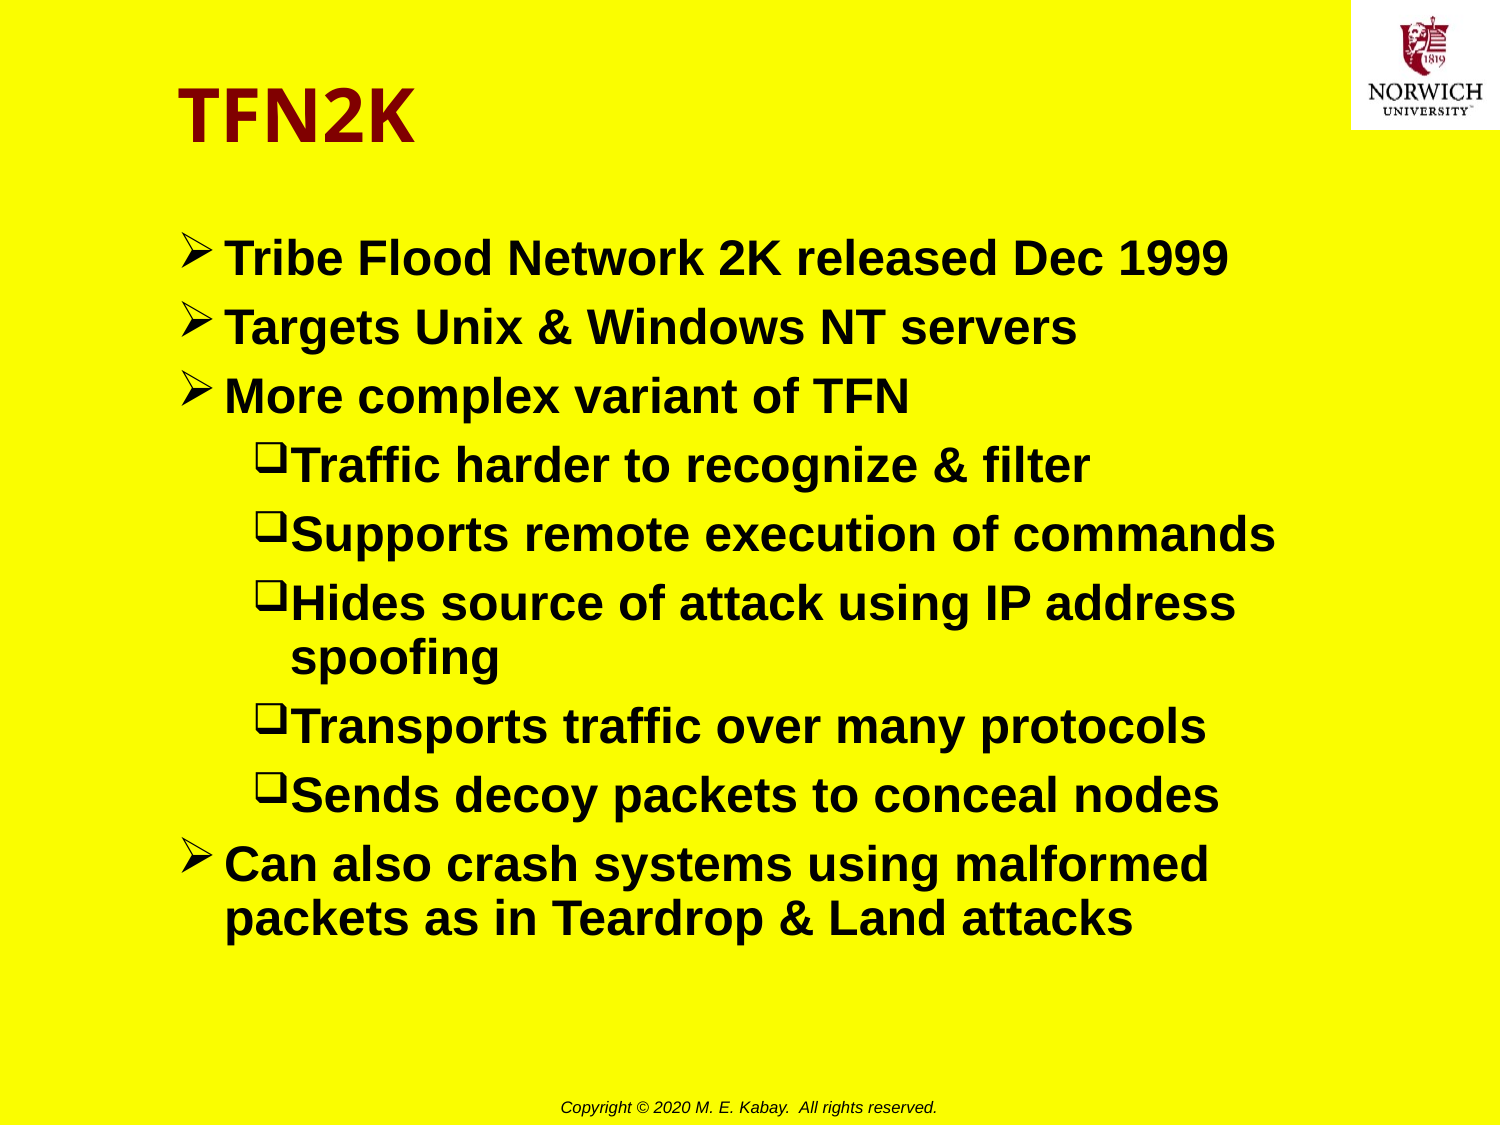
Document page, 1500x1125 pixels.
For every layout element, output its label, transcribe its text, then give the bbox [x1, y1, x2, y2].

list Tribe Flood Network 2K released Dec 1999 Targets Unix & Windows NT servers More complex variant of TFN Traffic harder to recognize & filter Supports remote execution of commands Hides source of attack using IP address spoofing Transports traffic over many protocols Sends decoy packets to conceal nodes Can also crash systems using malformed packets as in Teardrop & Land attacks [161, 224, 1339, 1038]
picture [1351, 0, 1500, 130]
title TFN2K [161, 24, 1339, 213]
